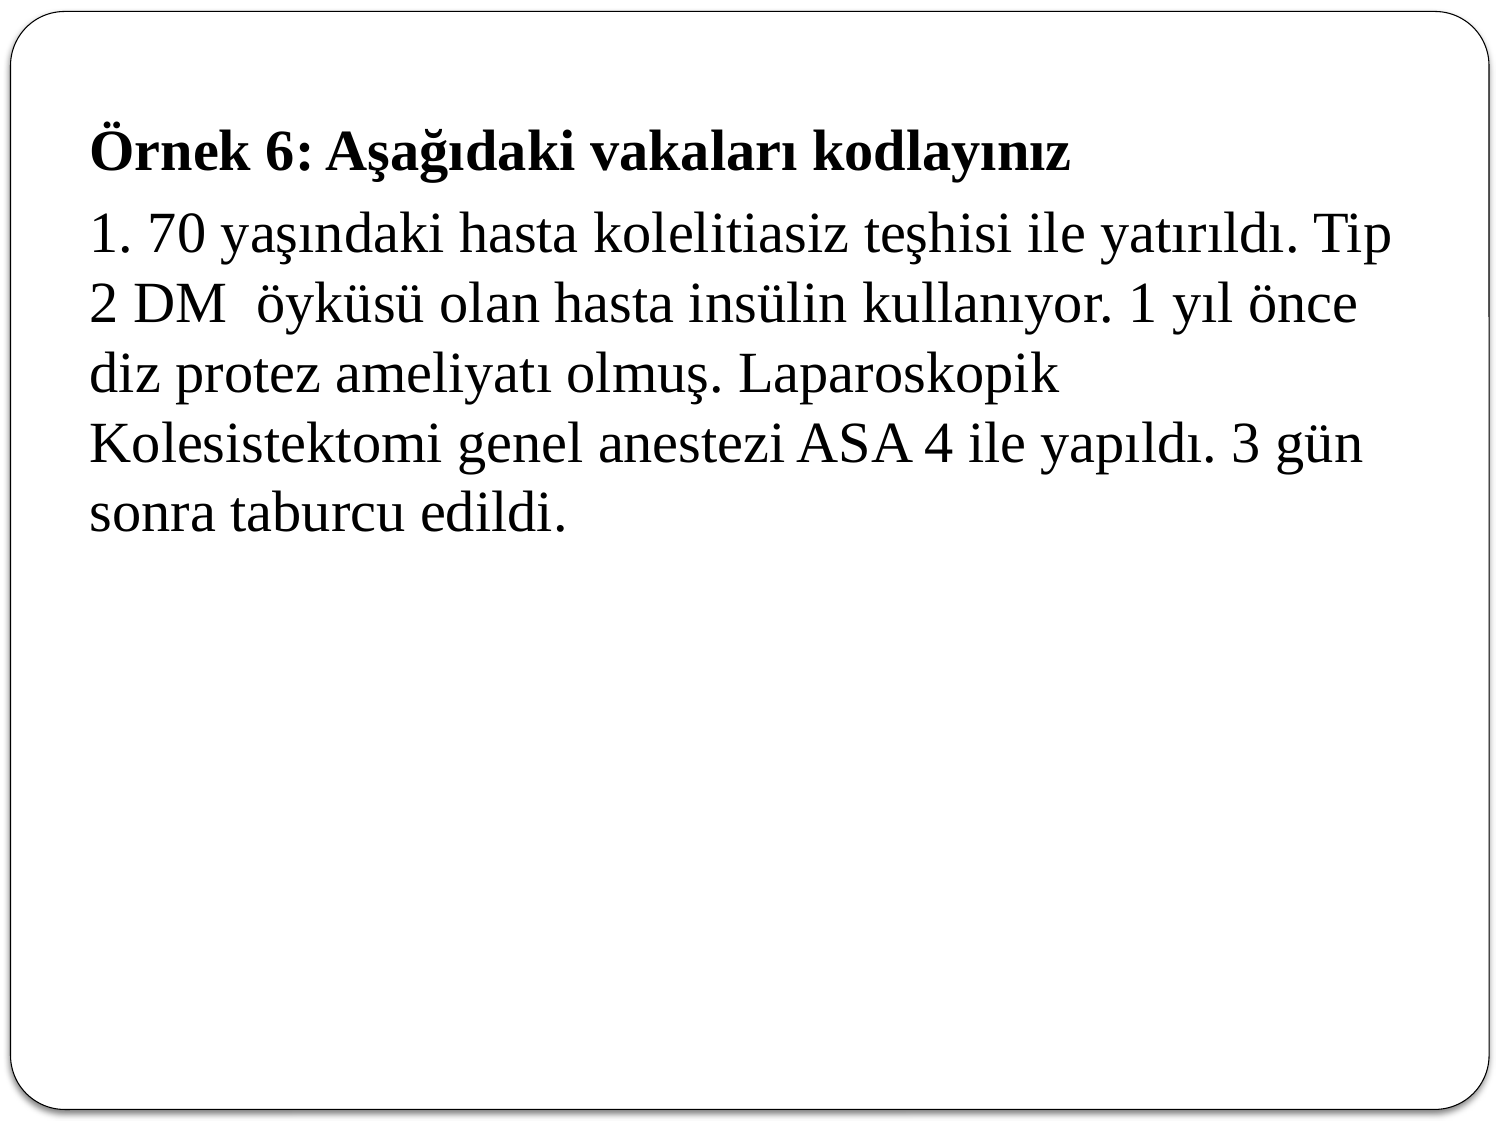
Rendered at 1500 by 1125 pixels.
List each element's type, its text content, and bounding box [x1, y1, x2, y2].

list Örnek 6: Aşağıdaki vakaları kodlayınız 1. 70 yaşındaki hasta kolelitiasiz teşhisi ile yatırıldı. Tip 2 DM öyküsü olan hasta insülin kullanıyor. 1 yıl önce diz protez ameliyatı olmuş. Laparoskopik Kolesistektomi genel anestezi ASA 4 ile yapıldı. 3 gün sonra taburcu edildi. [75, 42, 1425, 1083]
